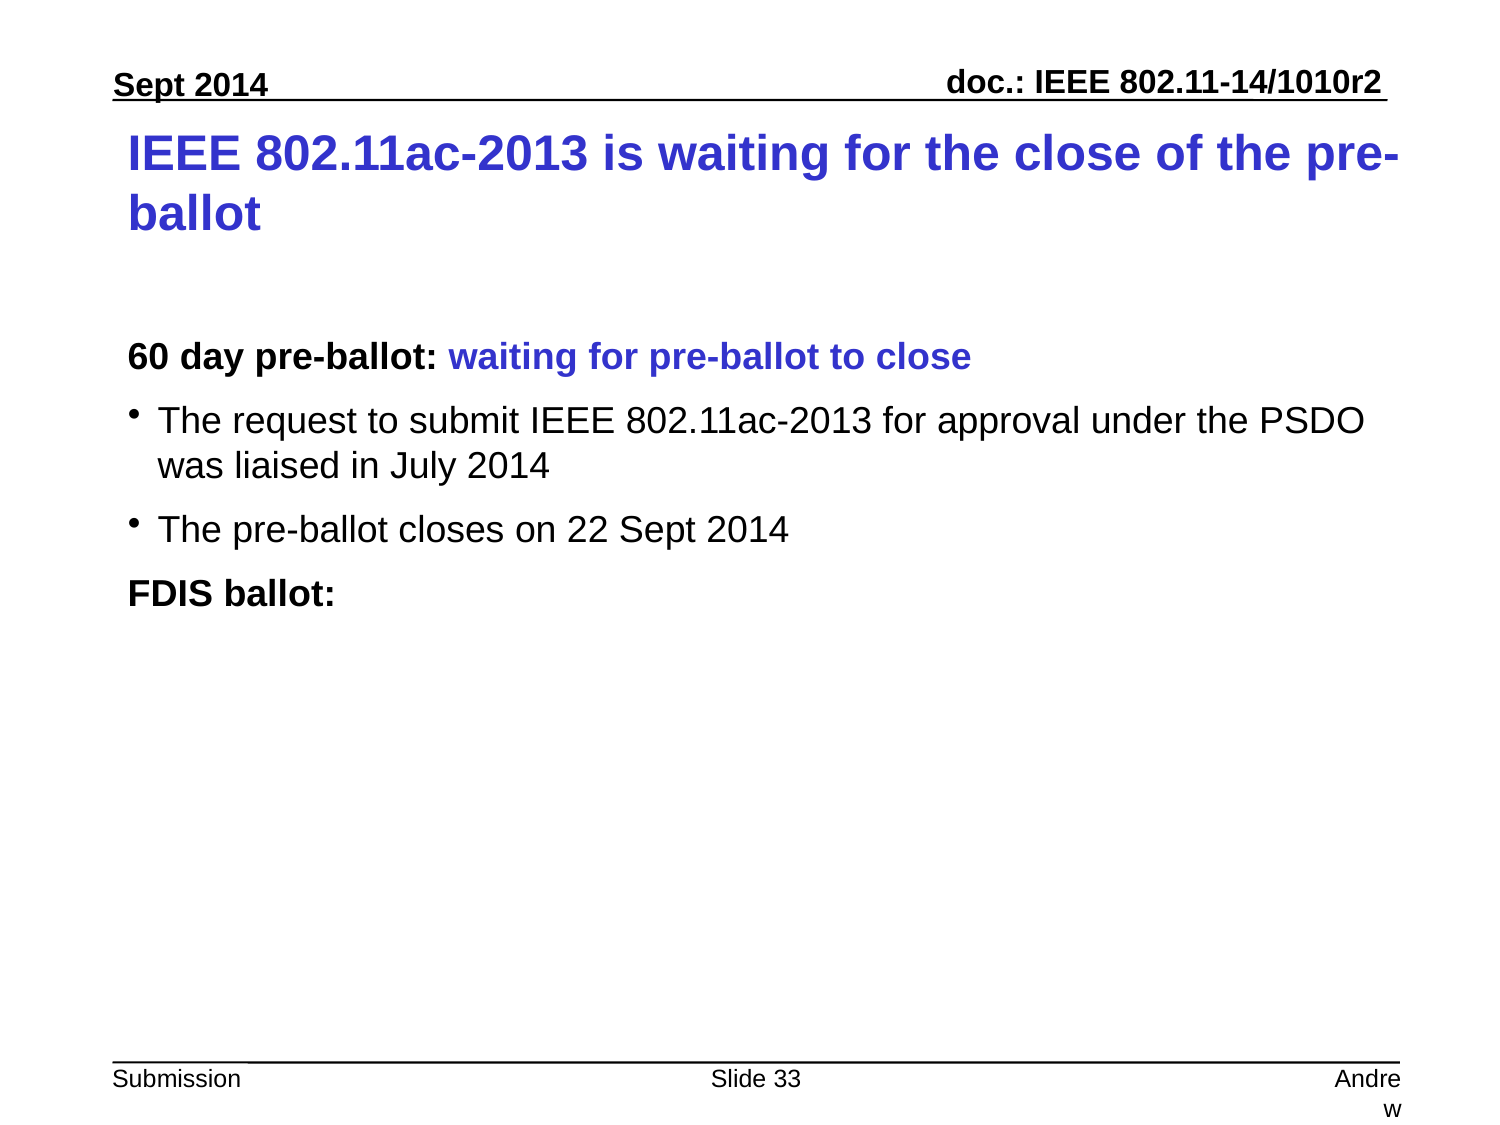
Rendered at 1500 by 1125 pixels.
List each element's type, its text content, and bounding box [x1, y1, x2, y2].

footer Andrew Myles, Cisco [1320, 1061, 1402, 1093]
slide_number Slide 33 [709, 1061, 803, 1093]
title IEEE 802.11ac-2013 is waiting for the close of the pre-ballot [112, 112, 1475, 288]
list 60 day pre-ballot: waiting for pre-ballot to close The request to submit IEEE 802.11ac-2013 for approval under the PSDO was liaised in July 2014 The pre-ballot closes on 22 Sept 2014 FDIS ballot: [112, 324, 1388, 1000]
